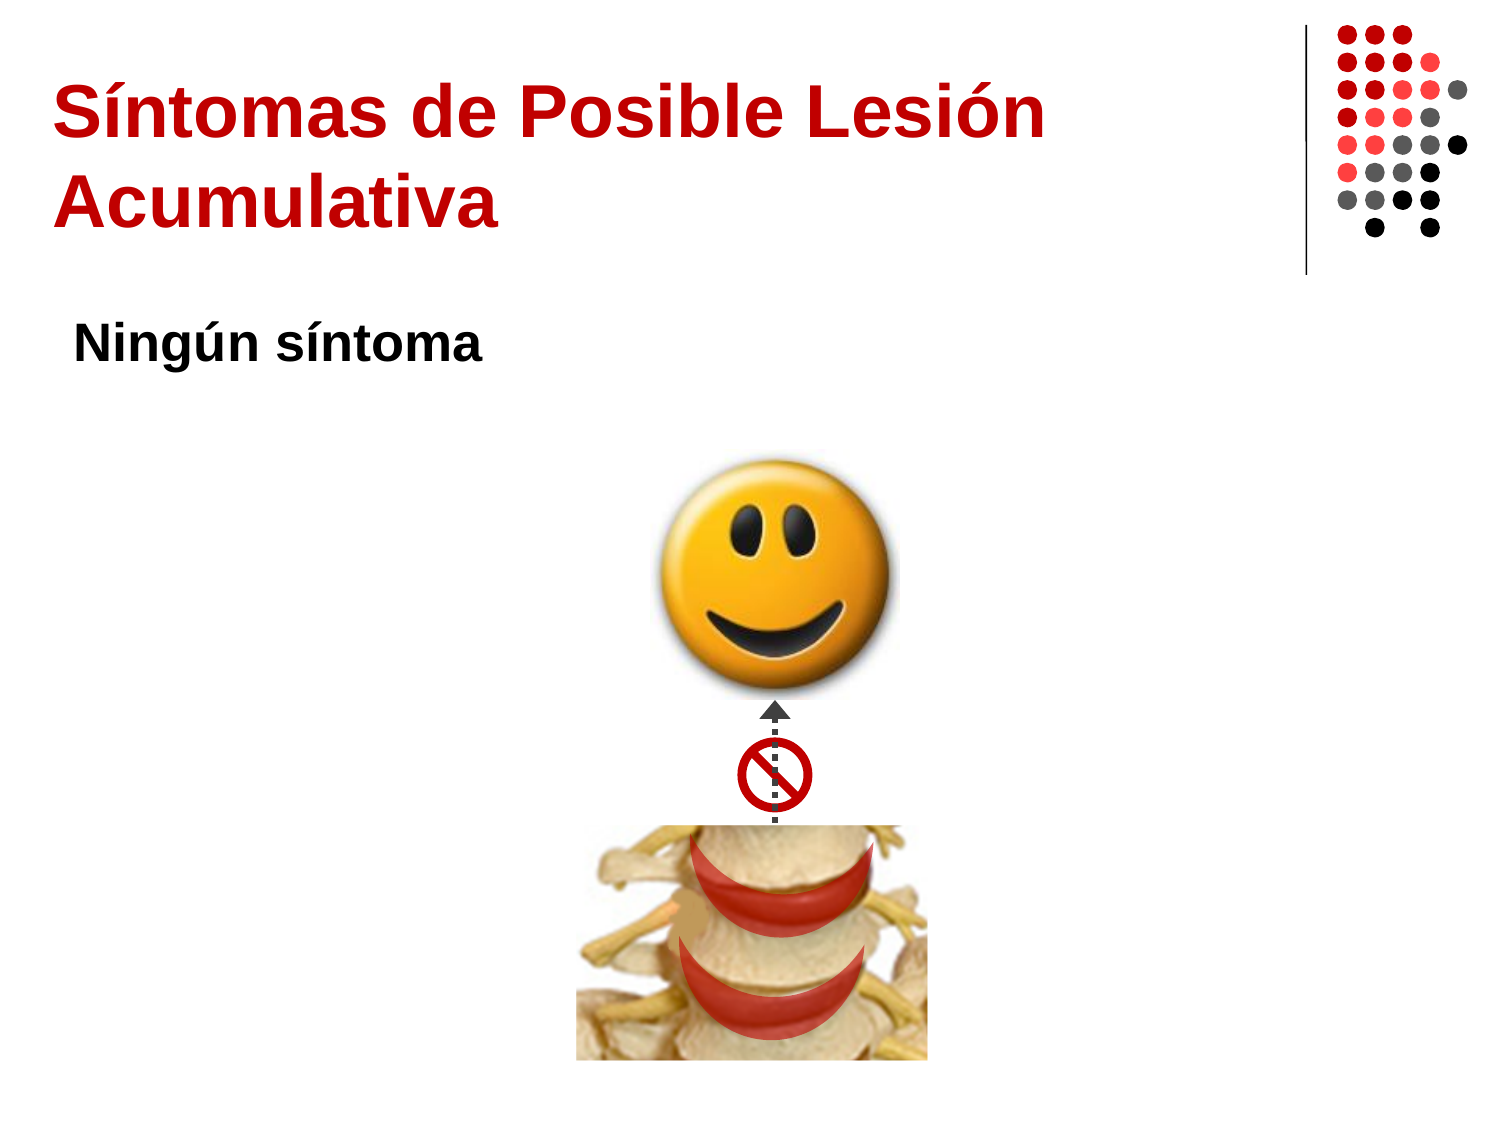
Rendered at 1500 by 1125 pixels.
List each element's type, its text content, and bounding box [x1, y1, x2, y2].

text_box Ningún síntoma [58, 299, 1475, 380]
text_box [740, 737, 810, 761]
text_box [676, 837, 872, 1041]
picture [649, 449, 901, 701]
picture [574, 824, 930, 1063]
text_box [737, 771, 813, 813]
title Síntomas de Posible Lesión Acumulativa [37, 37, 1301, 251]
